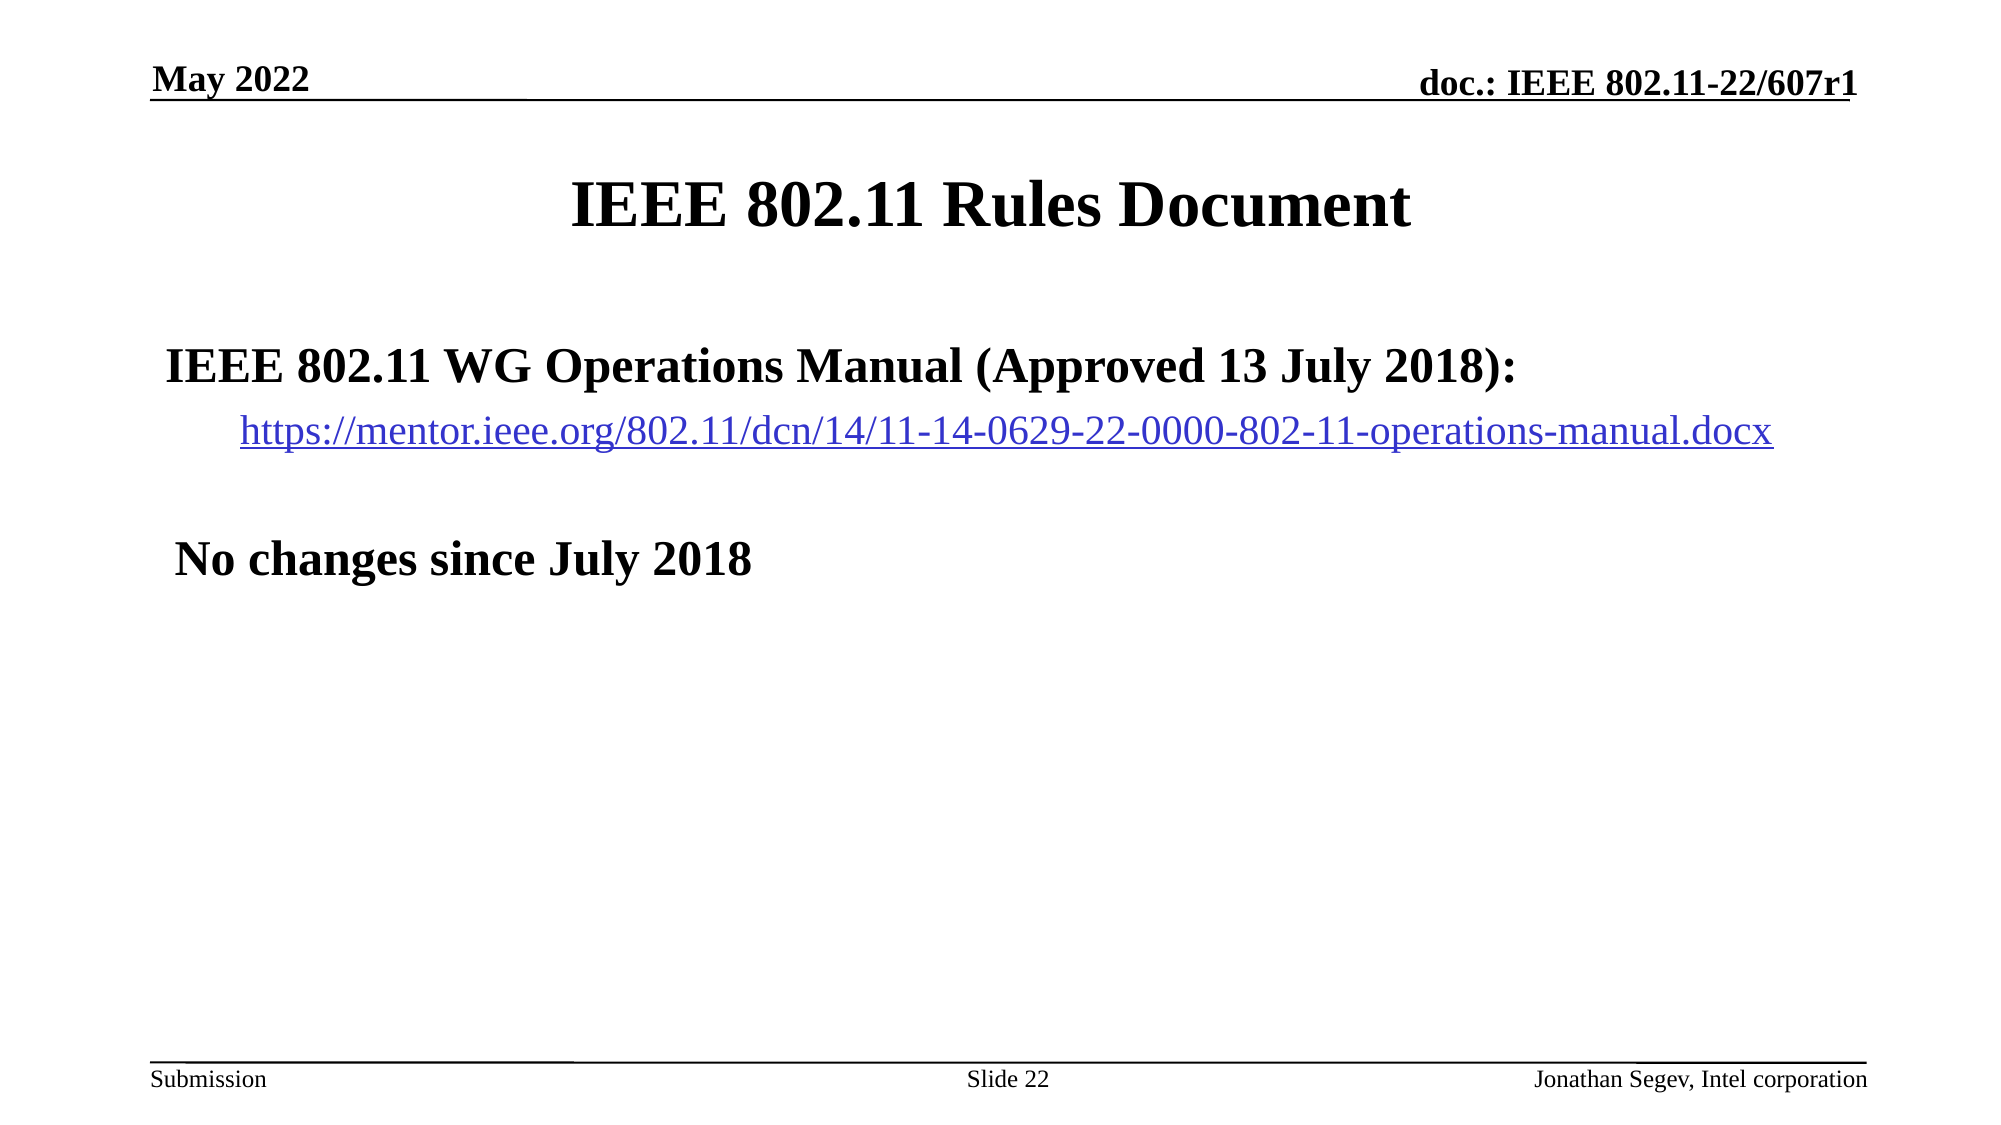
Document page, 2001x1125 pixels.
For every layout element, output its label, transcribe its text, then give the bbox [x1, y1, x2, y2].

slide_number Slide 22 [950, 1061, 1067, 1123]
list IEEE 802.11 WG Operations Manual (Approved 13 July 2018): https://mentor.ieee.org/802.11/dcn/14/11-14-0629-22-0000-802-11-operations-manual.docx No changes since July 2018 [149, 324, 1850, 1000]
title IEEE 802.11 Rules Document [149, 112, 1850, 288]
footer Jonathan Segev, Intel corporation [1171, 1061, 1869, 1093]
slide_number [152, 54, 563, 100]
